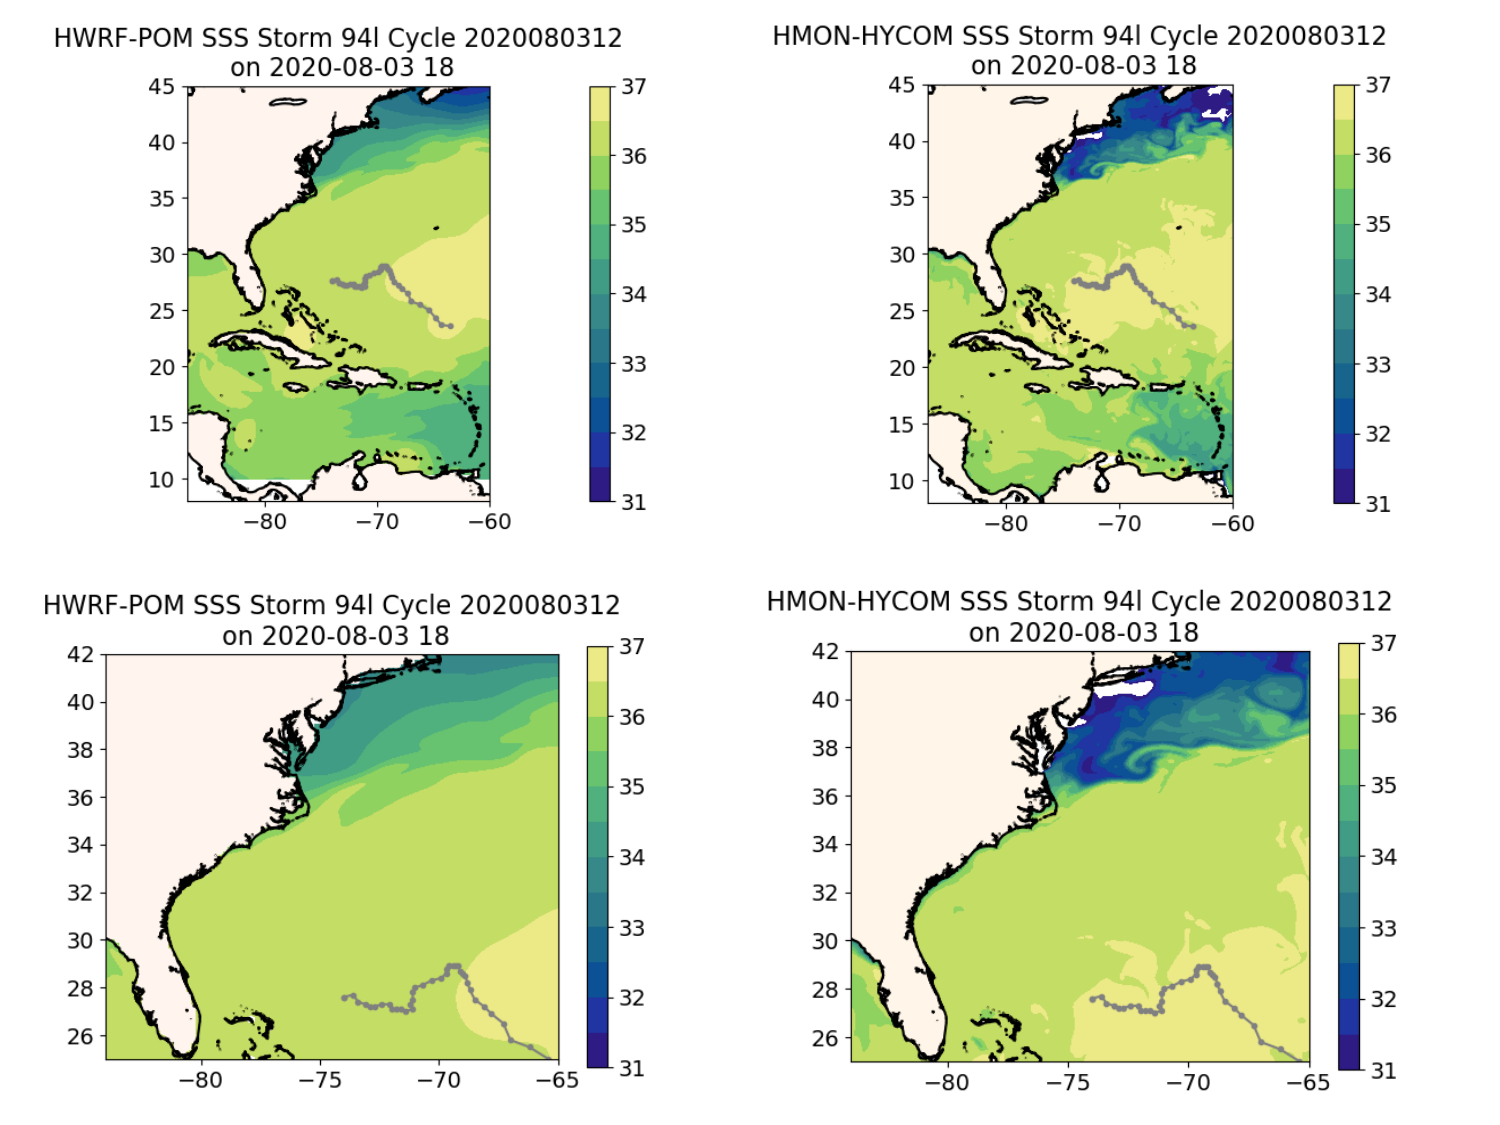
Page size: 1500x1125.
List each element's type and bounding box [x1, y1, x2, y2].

picture [35, 588, 677, 1114]
picture [763, 584, 1426, 1110]
picture [769, 20, 1414, 546]
picture [48, 24, 667, 546]
